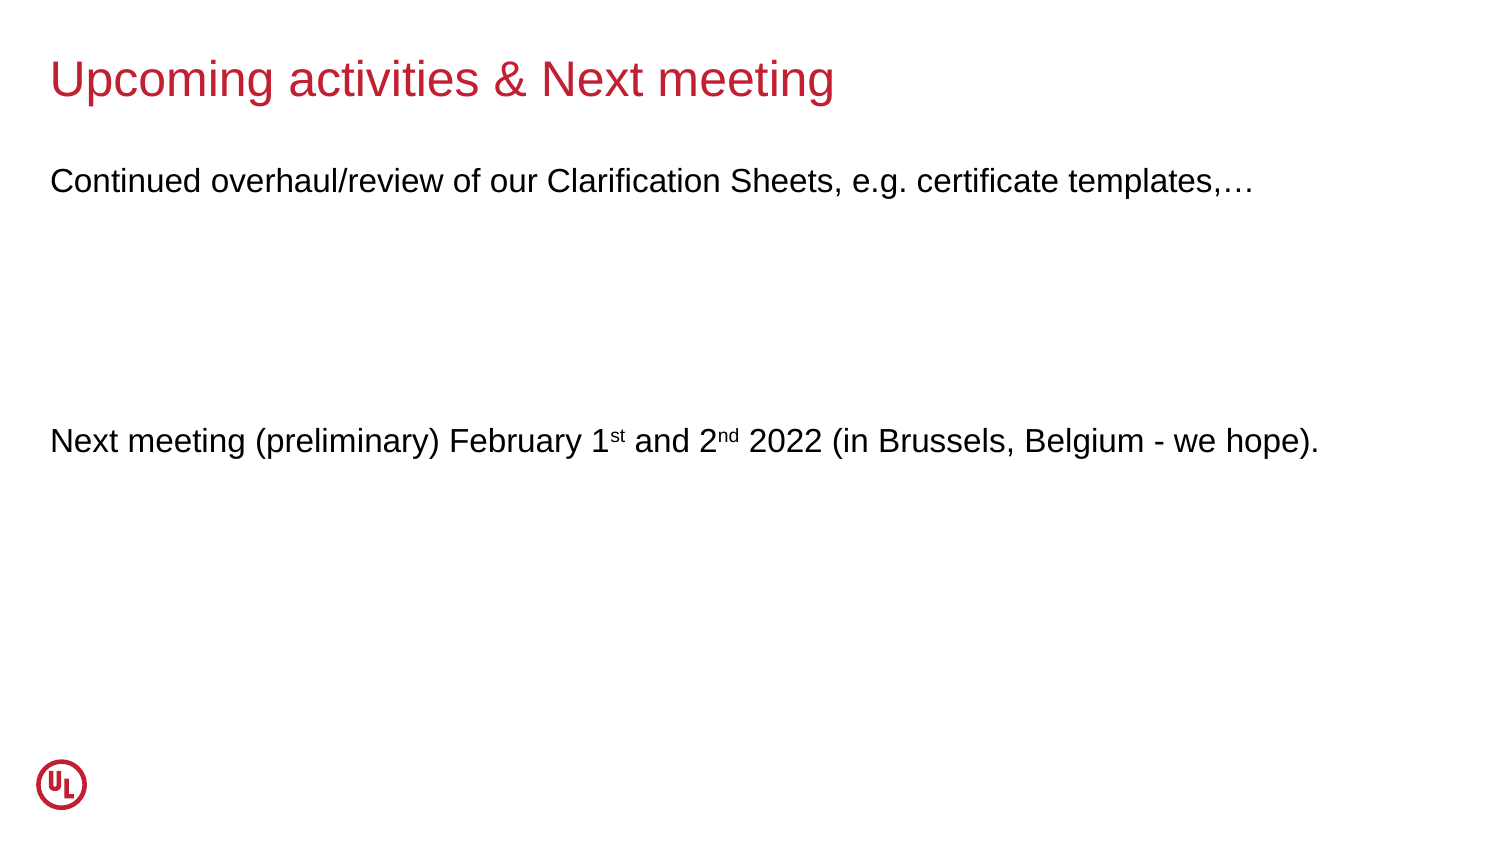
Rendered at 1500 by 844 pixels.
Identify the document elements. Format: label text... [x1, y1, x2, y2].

list Continued overhaul/review of our Clarification Sheets, e.g. certificate templates,… Next meeting (preliminary) February 1st and 2nd 2022 (in Brussels, Belgium - we hope). [50, 159, 1451, 721]
title Upcoming activities & Next meeting [49, 46, 1450, 108]
